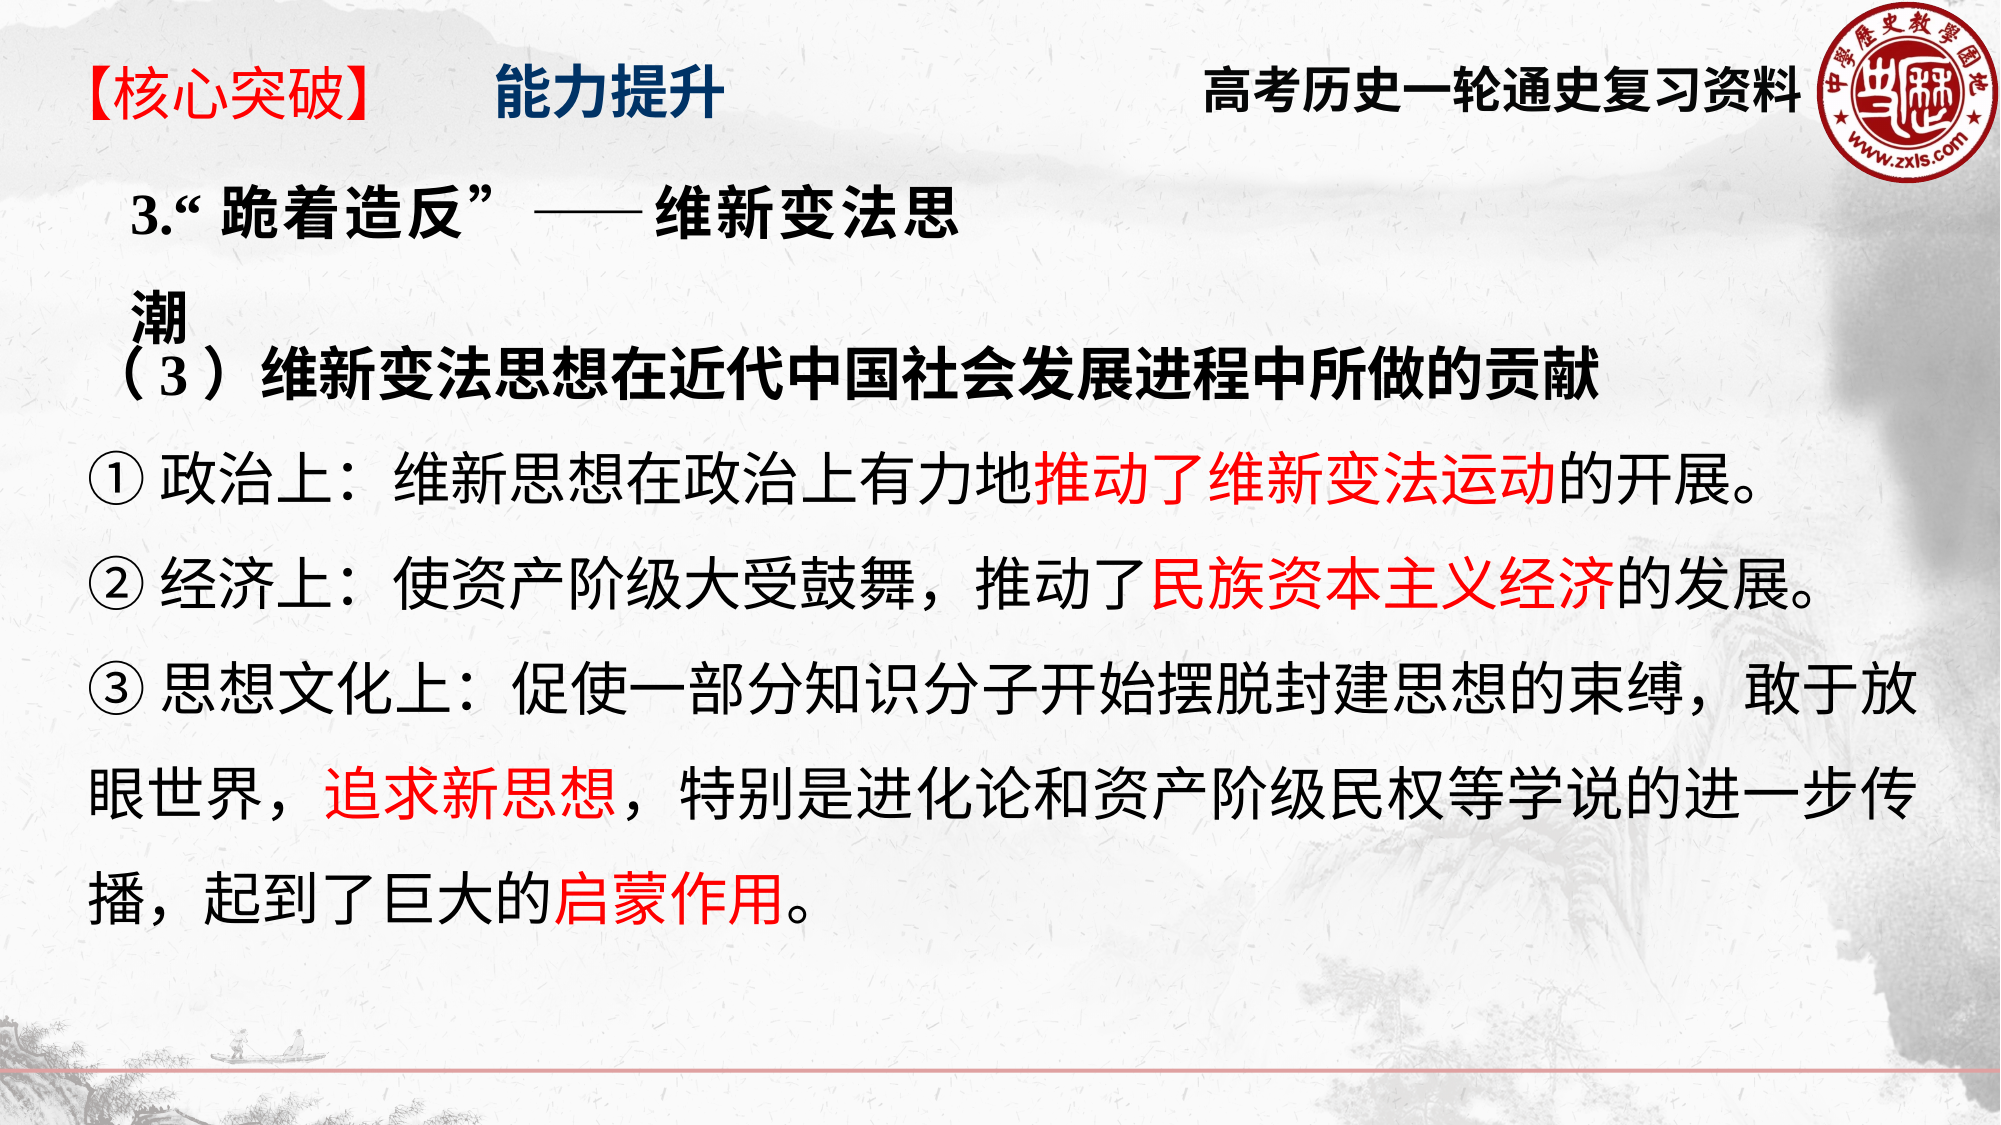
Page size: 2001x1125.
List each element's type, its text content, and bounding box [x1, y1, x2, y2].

text_box 能力提升 [478, 48, 742, 133]
text_box 【核心突破】 [39, 49, 420, 135]
picture [1816, 1, 1999, 184]
text_box 3.“跪着造反”——维新变法思潮 [115, 133, 976, 254]
text_box （3）维新变法思想在近代中国社会发展进程中所做的贡献 ①政治上：维新思想在政治上有力地推动了维新变法运动的开展。 ②经济上：使资产阶级大受鼓舞，推动了民族资本主义经济的发展。 ③思想文化上：促使一部分知识分子开始摆脱封建思想的束缚，敢于放眼世界，追求新思想，特别是进化论和资产阶级民权等学说的进一步传播，起到了巨大的启蒙作用。 [67, 292, 1939, 942]
